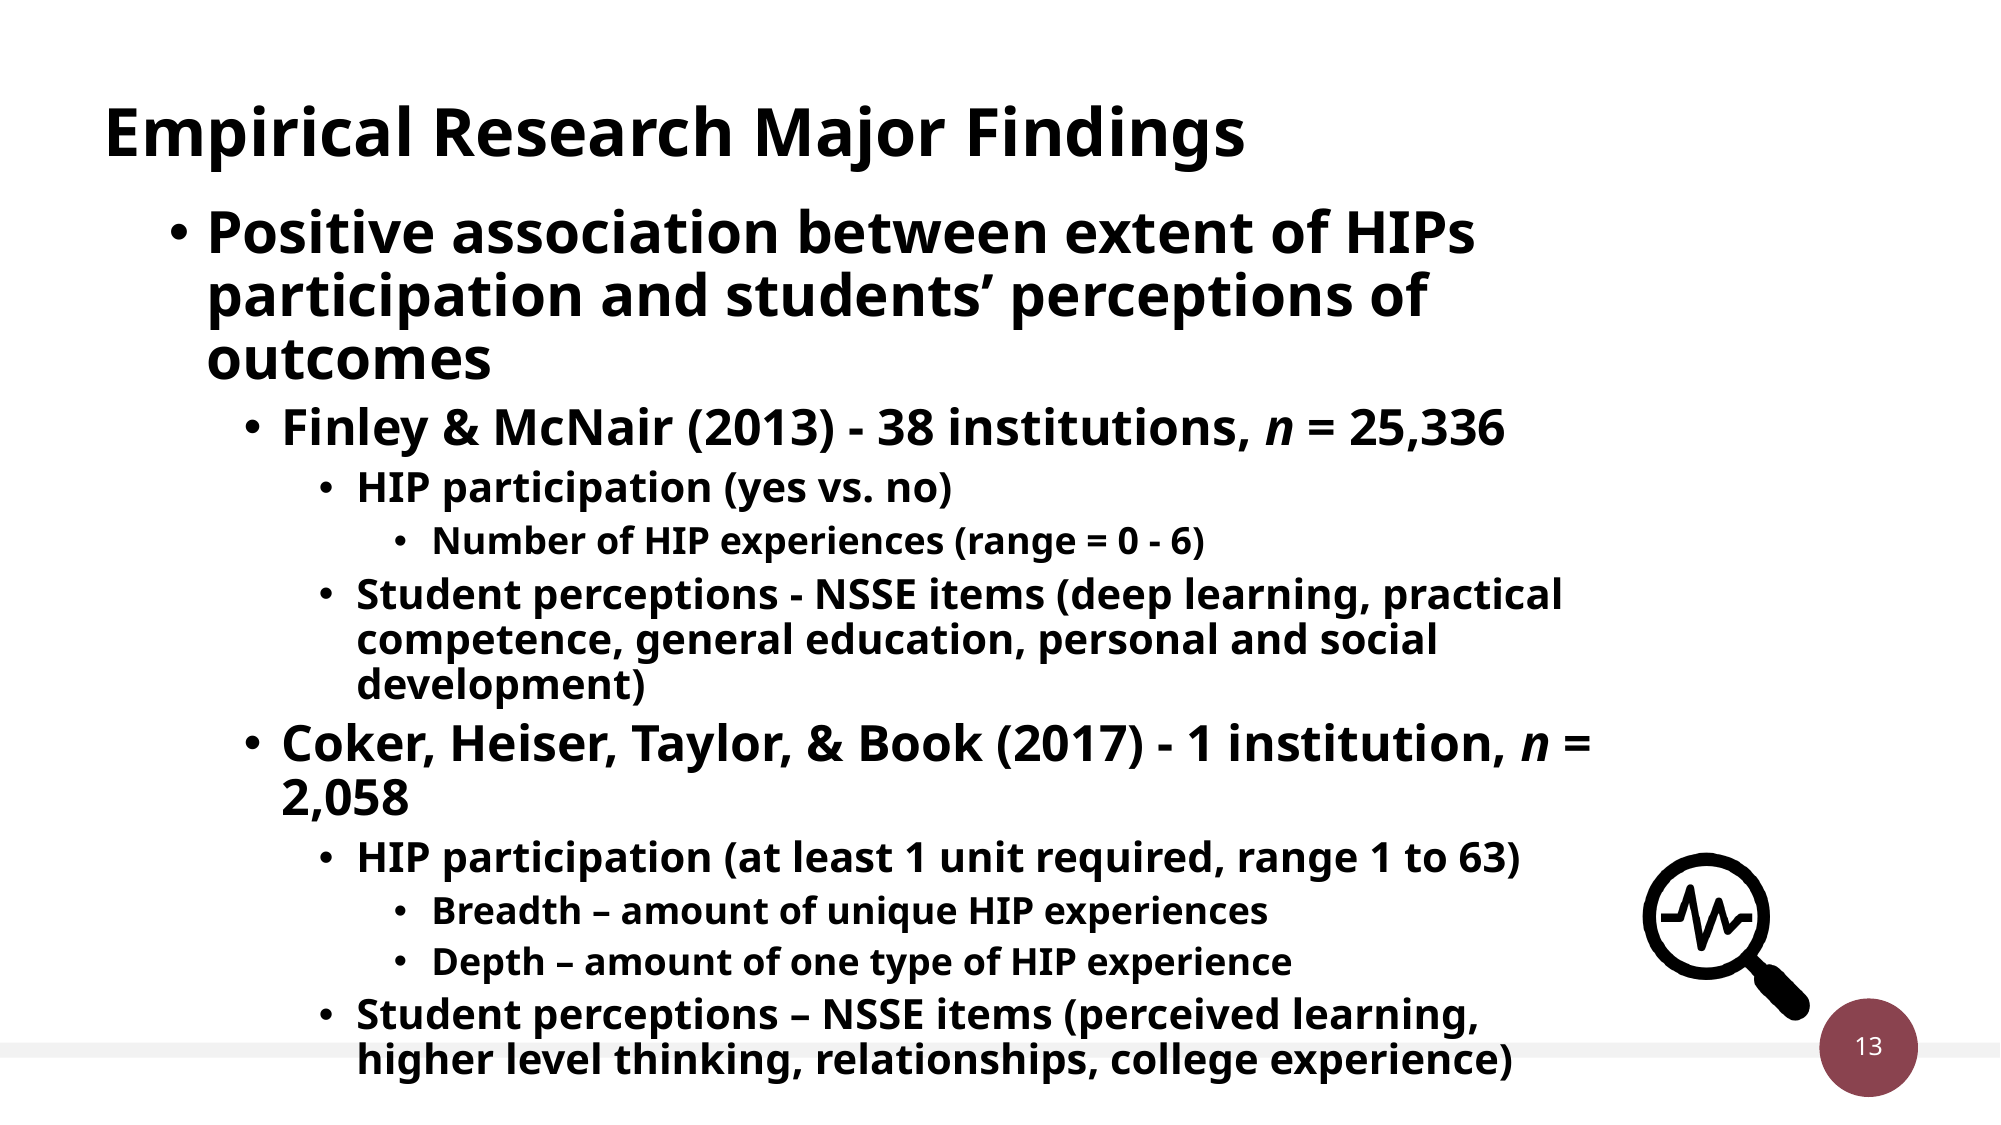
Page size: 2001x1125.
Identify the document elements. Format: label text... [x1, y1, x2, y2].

picture [1626, 835, 1829, 1038]
list Positive association between extent of HIPs participation and students’ perceptions of outcomes Finley & McNair (2013) - 38 institutions, n = 25,336 HIP participation (yes vs. no) Number of HIP experiences (range = 0 - 6) Student perceptions - NSSE items (deep learning, practical competence, general education, personal and social development) Coker, Heiser, Taylor, & Book (2017) - 1 institution, n = 2,058 HIP participation (at least 1 unit required, range 1 to 63) Breadth – amount of unique HIP experiences Depth – amount of one type of HIP experience Student perceptions – NSSE items (perceived learning, higher level thinking, relationships, college experience) [168, 228, 1627, 893]
title Empirical Research Major Findings [103, 91, 1879, 228]
